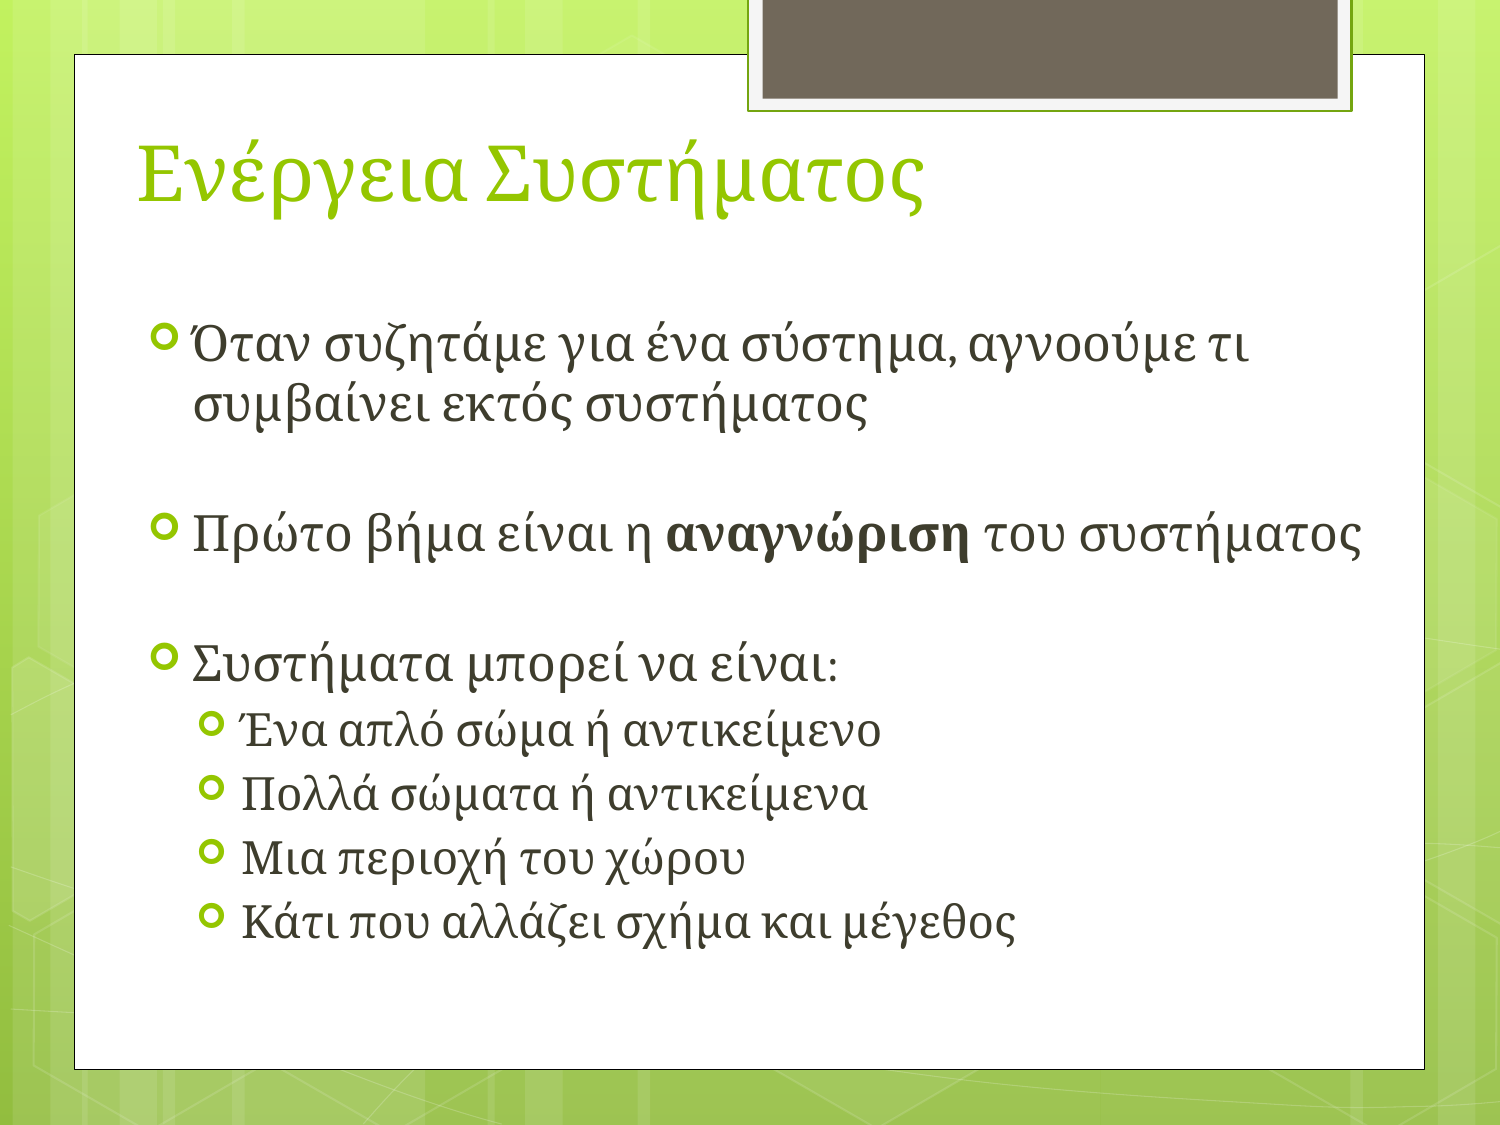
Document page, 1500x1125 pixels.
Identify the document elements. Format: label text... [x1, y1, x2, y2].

list Όταν συζητάμε για ένα σύστημα, αγνοούμε τι συμβαίνει εκτός συστήματος Πρώτο βήμα είναι η αναγνώριση του συστήματος Συστήματα μπορεί να είναι: Ένα απλό σώμα ή αντικείμενο Πολλά σώματα ή αντικείμενα Μια περιοχή του χώρου Κάτι που αλλάζει σχήμα και μέγεθος [121, 304, 1425, 1063]
title Ενέργεια Συστήματος [121, 116, 1338, 225]
